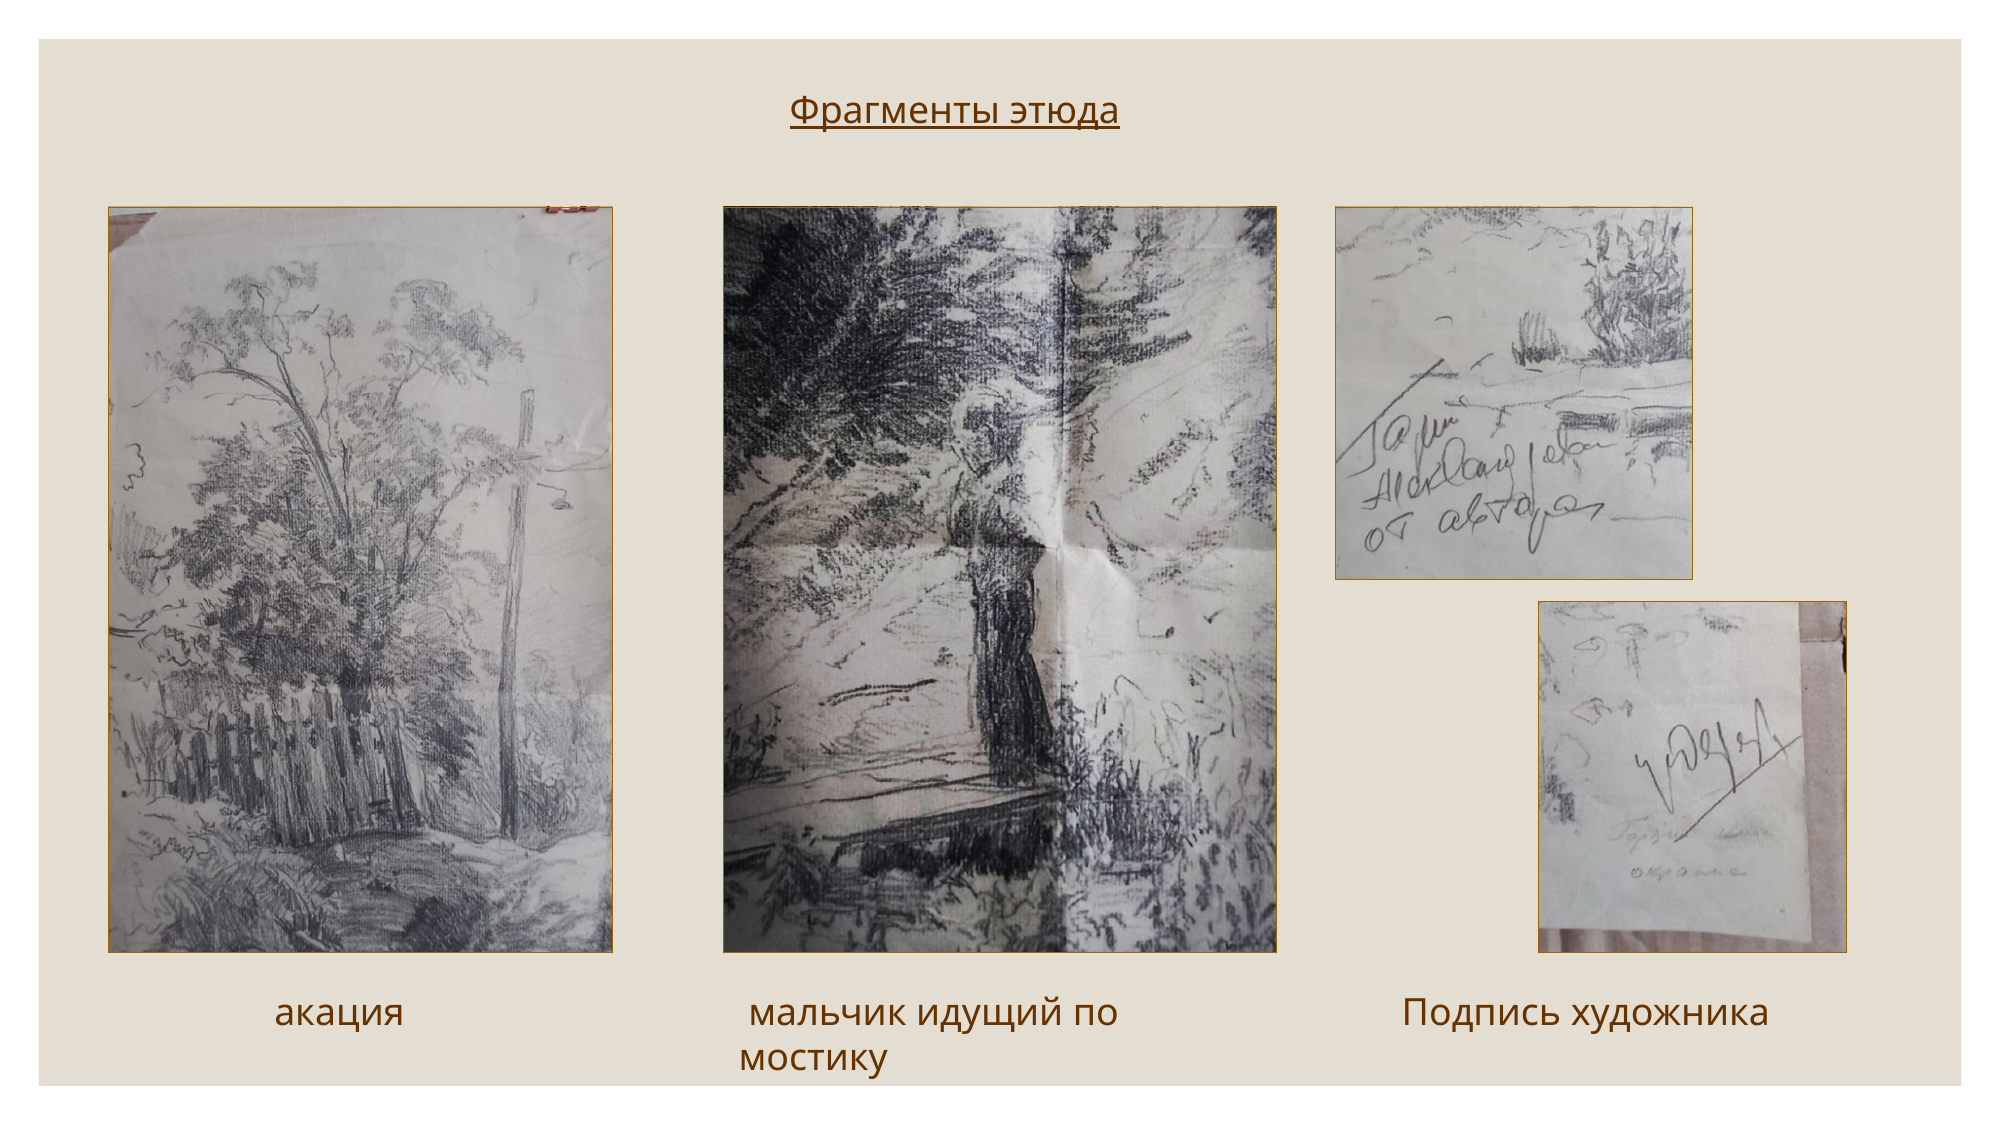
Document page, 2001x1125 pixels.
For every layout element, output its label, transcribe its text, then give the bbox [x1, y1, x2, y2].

text_box Фрагменты этюда [774, 78, 1225, 138]
picture [108, 206, 613, 953]
text_box акация [259, 980, 645, 1041]
text_box Подпись художника [1386, 980, 1807, 1041]
text_box мальчик идущий по мостику [723, 980, 1277, 1086]
picture [723, 206, 1277, 953]
picture [1335, 206, 1693, 580]
picture [1538, 601, 1847, 953]
